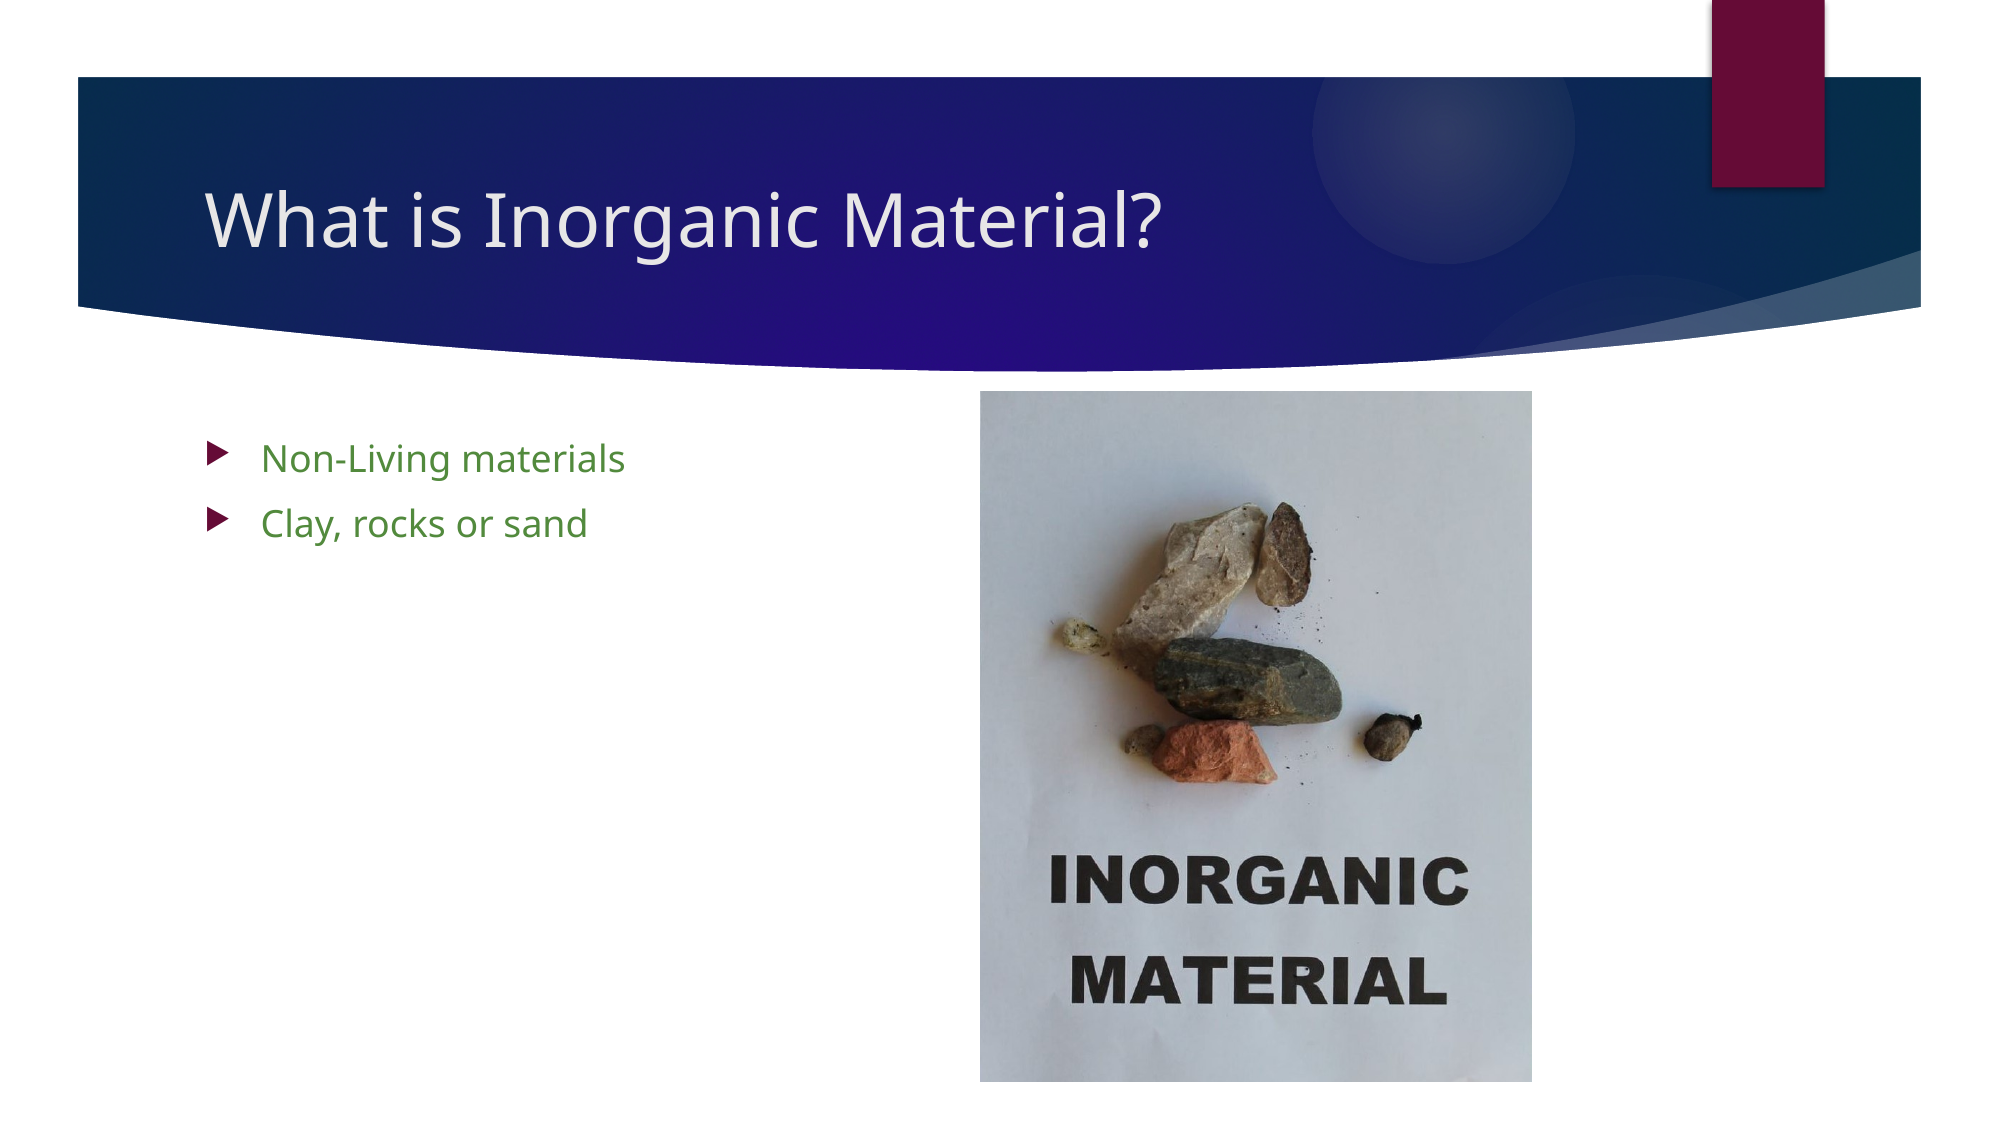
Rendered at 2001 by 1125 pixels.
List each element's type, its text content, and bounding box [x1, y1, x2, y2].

title What is Inorganic Material? [189, 159, 1627, 276]
picture [980, 391, 1532, 1082]
list Non-Living materials Clay, rocks or sand [189, 427, 974, 988]
